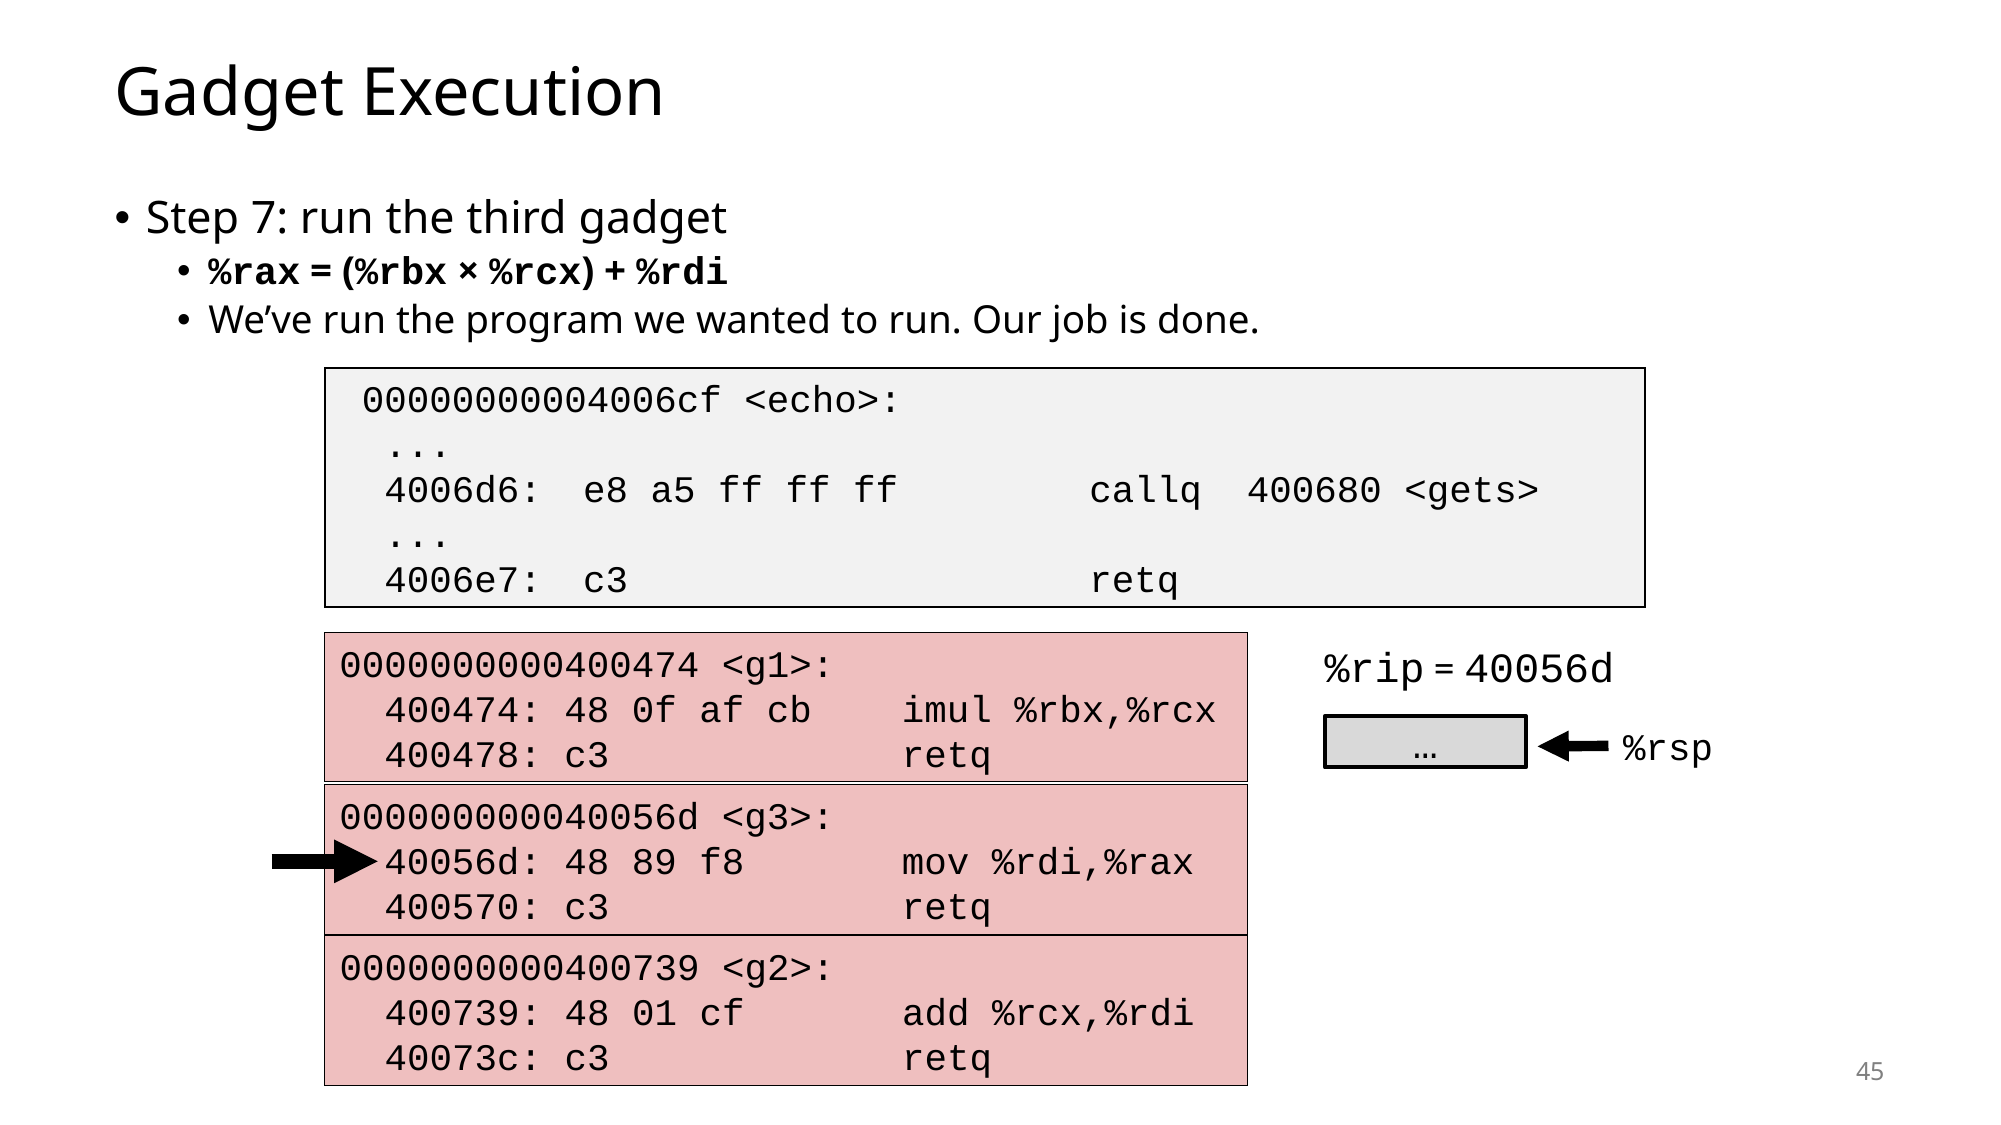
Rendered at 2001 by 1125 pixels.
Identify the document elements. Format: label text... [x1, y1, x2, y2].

title Gadget Execution [99, 37, 1900, 150]
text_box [1537, 715, 1762, 777]
text_box 00000000004006cf <echo>: ... 4006d6: e8 a5 ff ff ff callq 400680 <gets> ... 4006e7: c3 retq [324, 367, 1646, 608]
text_box … [1324, 716, 1526, 768]
text_box 0000000000400474 <g1>: 400474: 48 0f af cb imul %rbx,%rcx 400478: c3 retq [324, 632, 1248, 782]
text_box 000000000040056d <g3>: 40056d: 48 89 f8 mov %rdi,%rax 400570: c3 retq [324, 784, 1248, 935]
text_box %rip = 40056d [1309, 633, 1630, 699]
text_box 0000000000400739 <g2>: 400739: 48 01 cf add %rcx,%rdi 40073c: c3 retq [324, 935, 1248, 1086]
list Step 7: run the third gadget %rax = (%rbx × %rcx) + %rdi We’ve run the program we wanted to run. Our job is done. [99, 187, 1900, 351]
slide_number 45 [1749, 1042, 1900, 1103]
